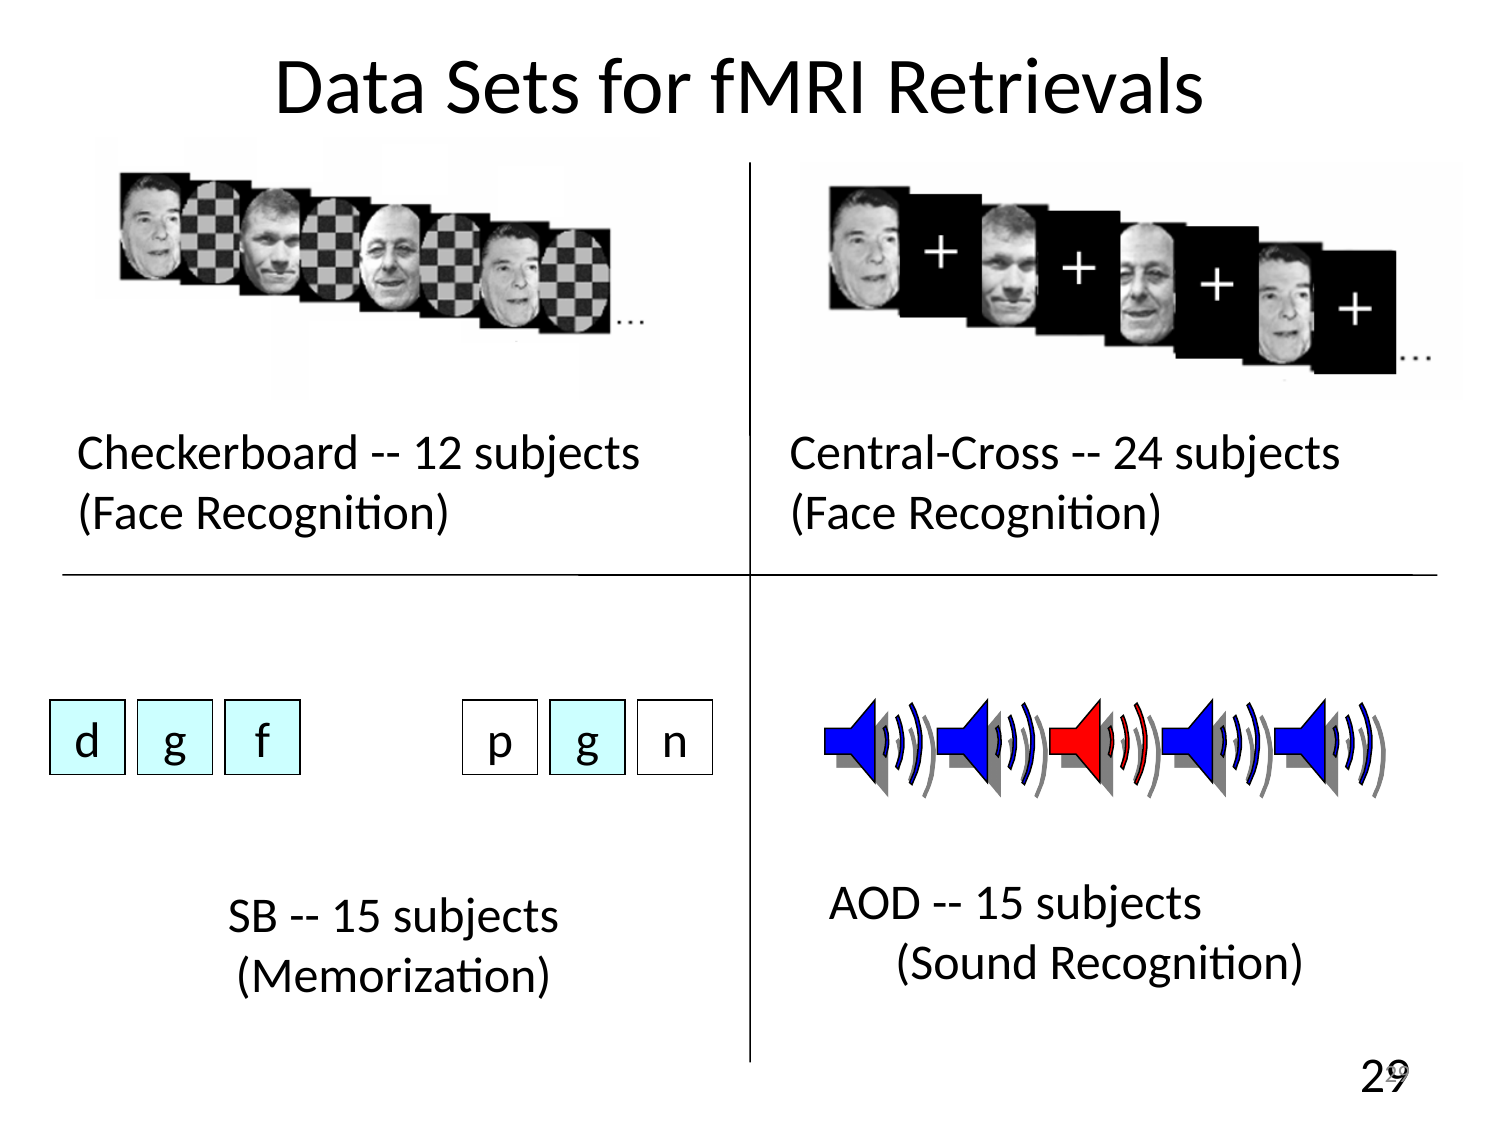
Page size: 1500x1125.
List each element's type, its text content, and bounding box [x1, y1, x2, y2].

picture [799, 162, 1463, 400]
text_box [1274, 699, 1325, 783]
text_box [1120, 715, 1129, 770]
title Data Sets for fMRI Retrievals [74, 24, 1426, 138]
text_box [1049, 699, 1100, 783]
text_box [1345, 715, 1354, 770]
text_box [1333, 726, 1339, 757]
text_box AOD -- 15 subjects (Sound Recognition) [799, 862, 1400, 998]
text_box [1108, 726, 1114, 757]
text_box [1247, 703, 1260, 785]
text_box [1022, 703, 1035, 785]
text_box [1359, 703, 1372, 785]
text_box [909, 703, 922, 785]
text_box [895, 715, 904, 770]
picture [62, 137, 713, 401]
text_box [1134, 703, 1147, 785]
text_box [1220, 726, 1227, 757]
text_box [937, 699, 988, 783]
text_box g [137, 699, 213, 775]
text_box [995, 726, 1002, 757]
text_box SB -- 15 subjects (Memorization) [150, 874, 638, 1010]
text_box [824, 699, 875, 783]
text_box Checkerboard -- 12 subjects (Face Recognition) [62, 412, 725, 548]
text_box Central-Cross -- 24 subjects (Face Recognition) [774, 412, 1450, 548]
text_box [1162, 699, 1213, 783]
text_box [883, 726, 889, 757]
text_box f [224, 699, 300, 775]
text_box n [637, 699, 713, 775]
slide_number 29 [1074, 1042, 1425, 1103]
text_box d [49, 699, 125, 775]
text_box p [462, 699, 538, 775]
text_box g [549, 699, 625, 775]
text_box [1008, 715, 1017, 770]
text_box [1233, 715, 1242, 770]
